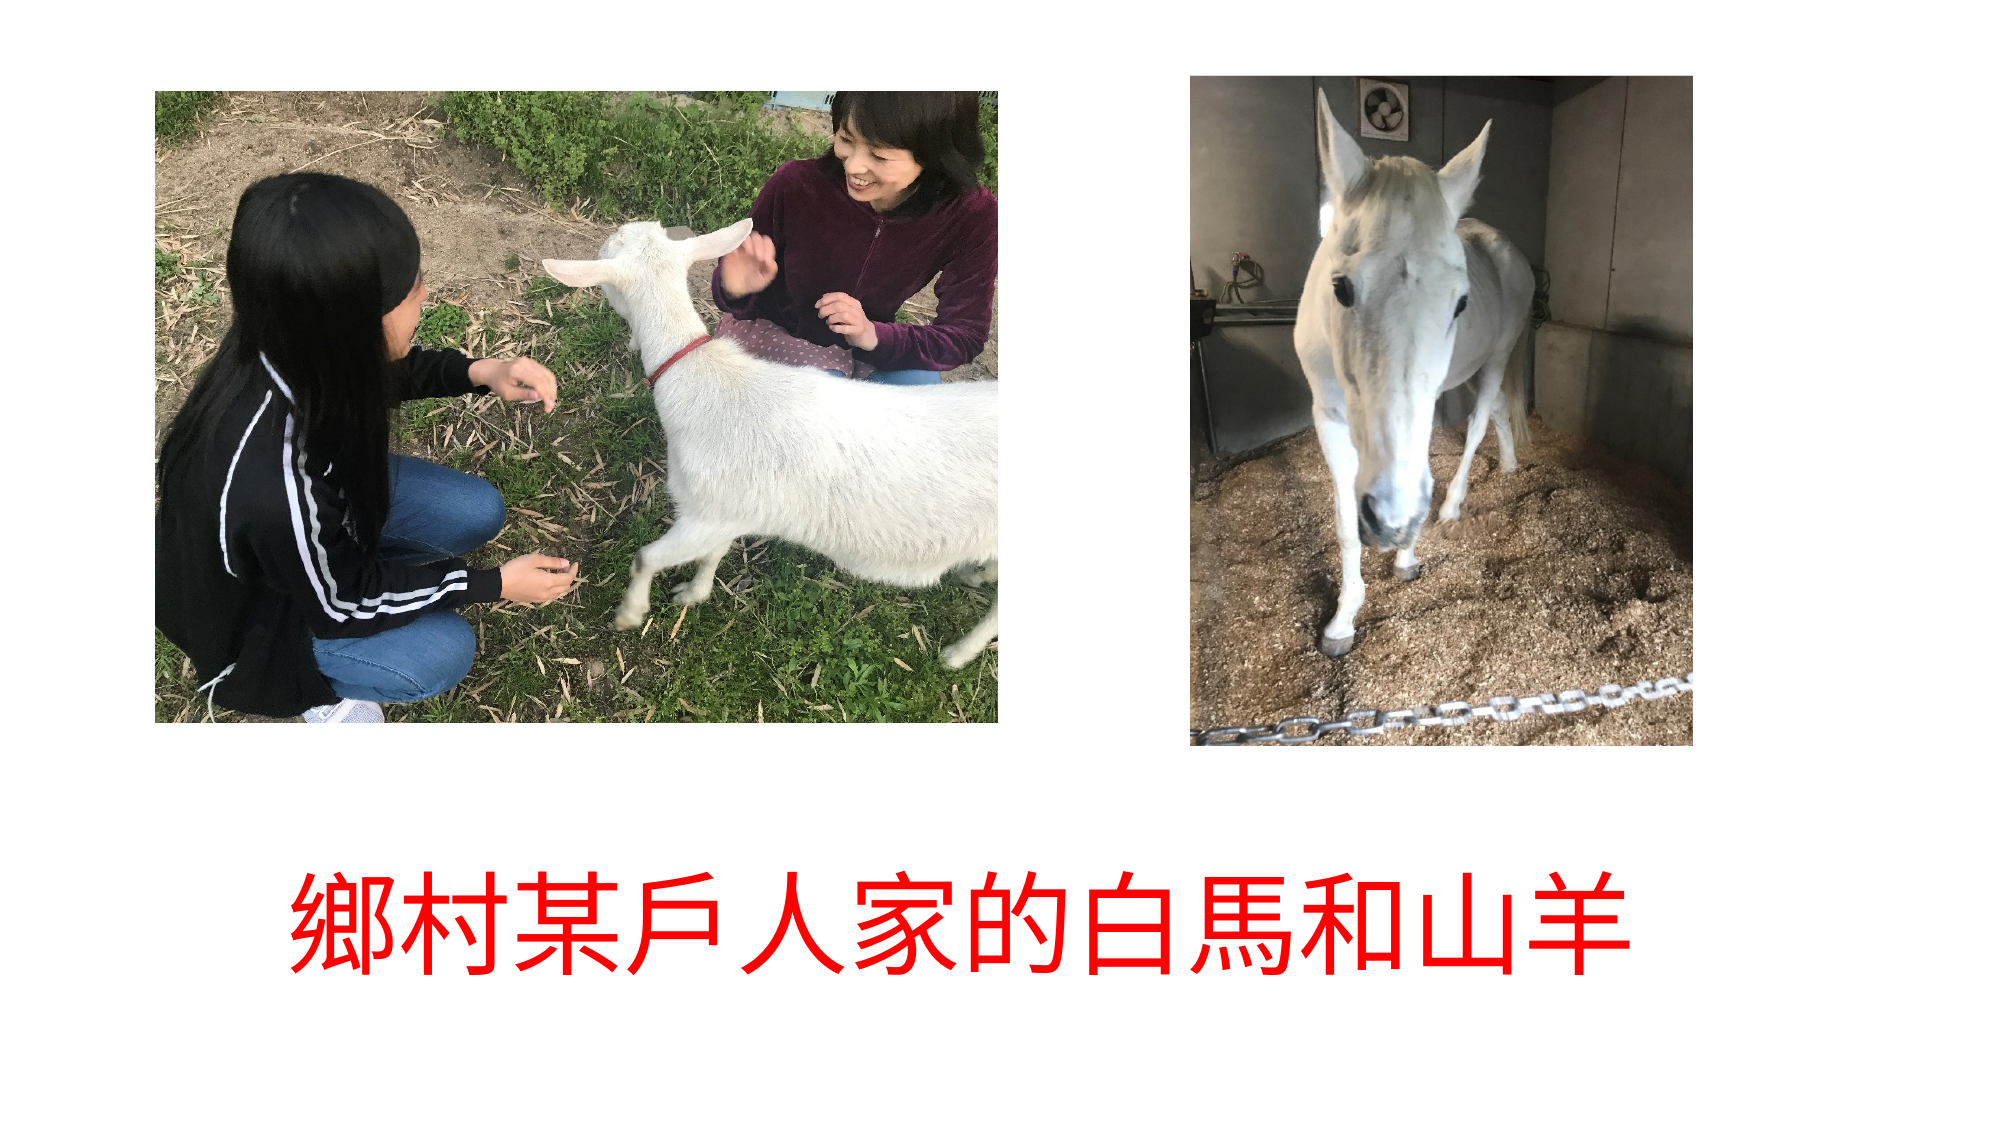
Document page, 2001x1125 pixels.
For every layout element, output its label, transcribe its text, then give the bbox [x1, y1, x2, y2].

title 鄉村某戶人家的白馬和山羊 [135, 797, 1788, 1045]
picture [1105, 76, 1777, 745]
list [154, 90, 998, 723]
